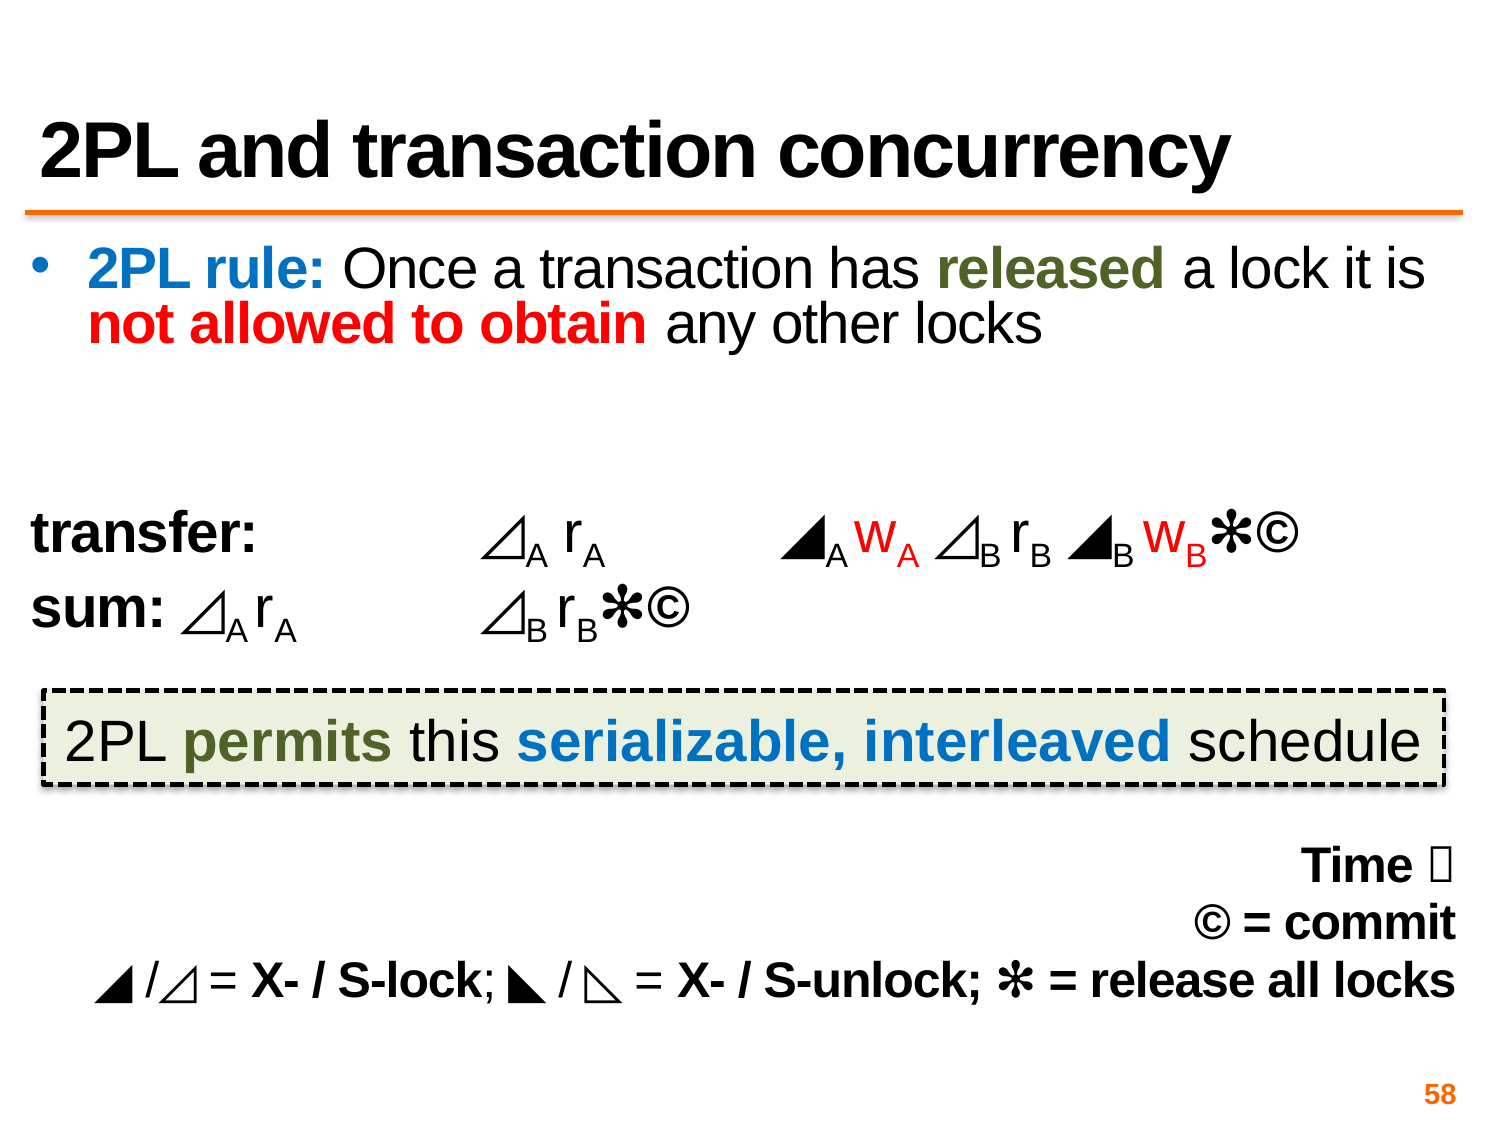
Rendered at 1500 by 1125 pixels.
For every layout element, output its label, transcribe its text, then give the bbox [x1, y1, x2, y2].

title 2PL and transaction concurrency [24, 24, 1463, 201]
text_box 2PL permits this serializable, interleaved schedule [43, 690, 1445, 785]
list 2PL rule: Once a transaction has released a lock it is not allowed to obtain any other locks transfer: ◿A rA ◢A wA ◿B rB ◢B wB✻© sum: ◿A rA ◿B rB✻© Time  © = commit ◢ /◿ = X- / S-lock; ◣ / ◺ = X- / S-unlock; ✻ = release all locks [24, 237, 1463, 1063]
slide_number 58 [1112, 1074, 1463, 1110]
